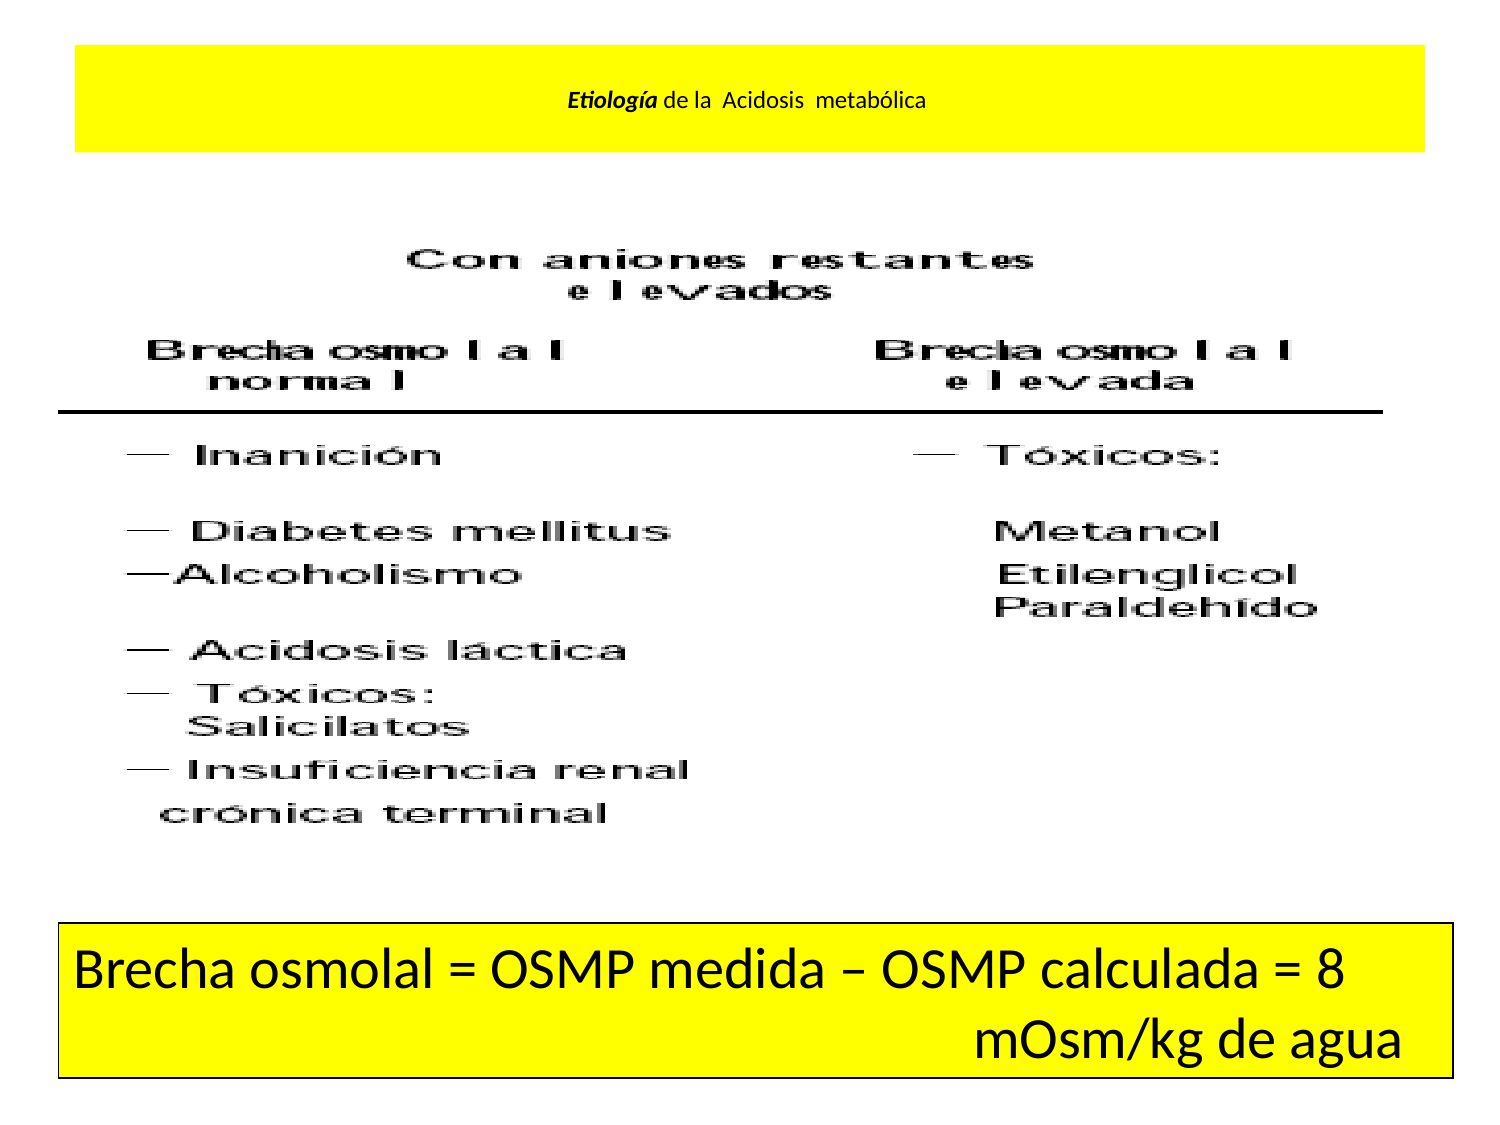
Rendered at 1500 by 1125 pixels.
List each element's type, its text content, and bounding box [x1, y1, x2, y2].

text_box Brecha osmolal = OSMP medida – OSMP calculada = 8 mOsm/kg de agua [58, 923, 1453, 1078]
title Etiología de la Acidosis metabólica [75, 45, 1425, 153]
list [58, 245, 1383, 903]
